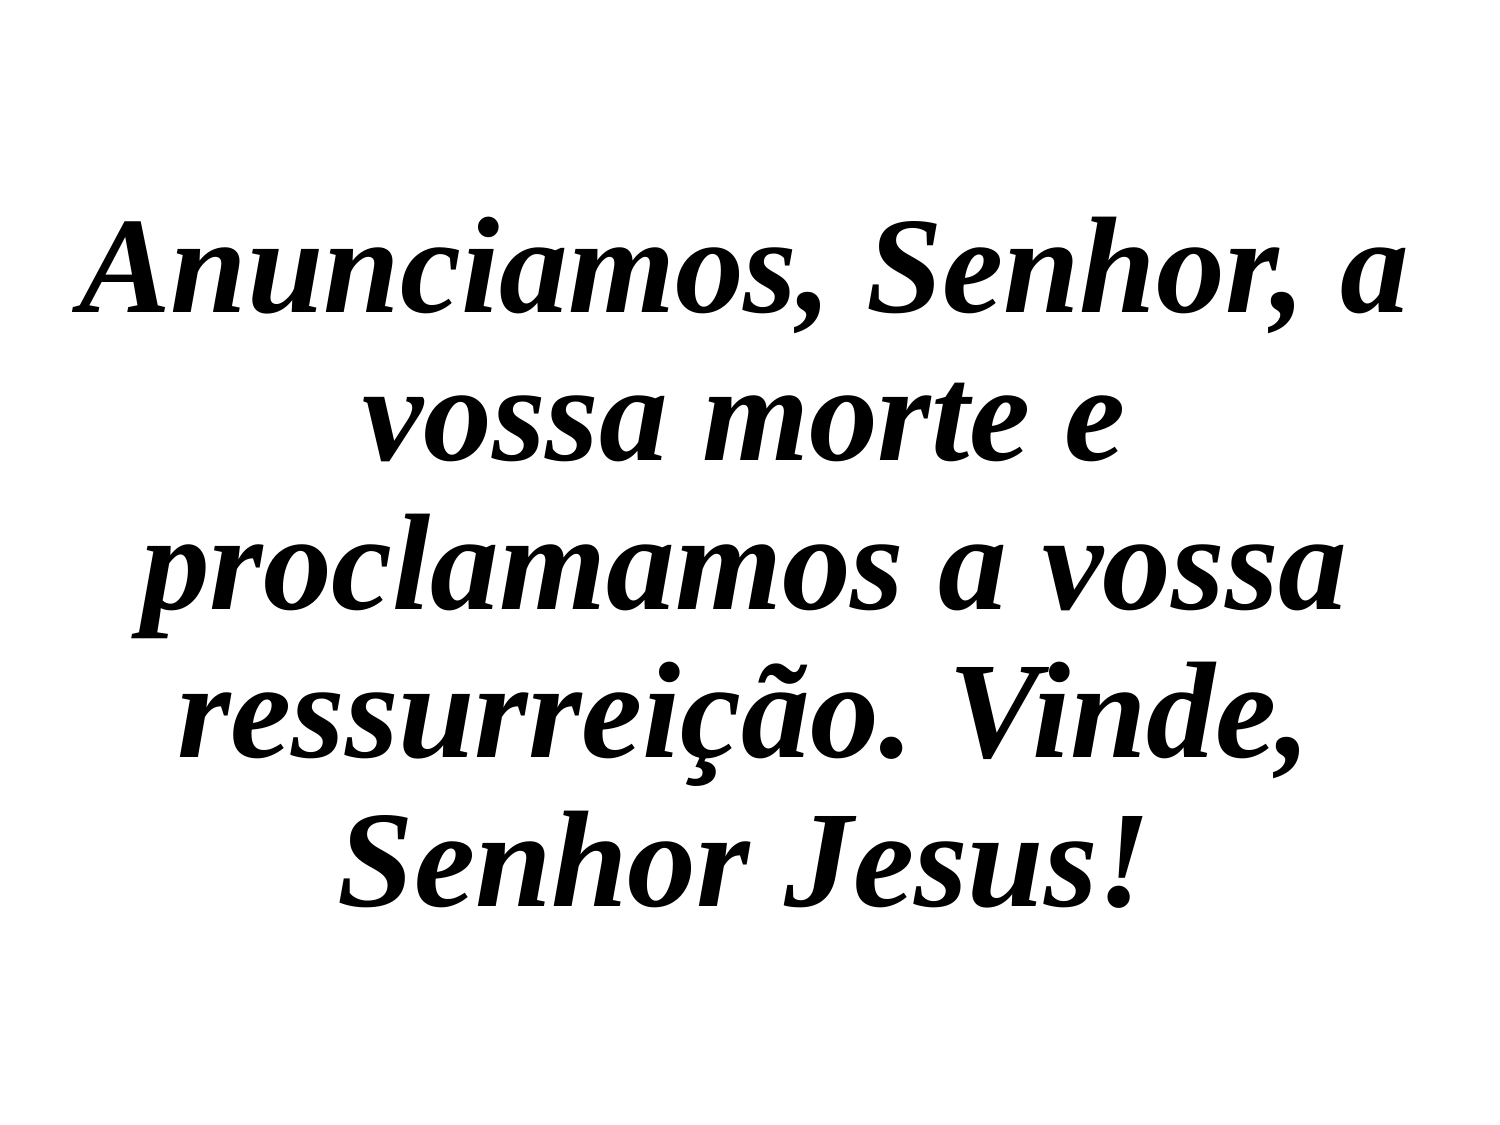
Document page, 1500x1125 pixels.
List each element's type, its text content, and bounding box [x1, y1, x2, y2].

list Anunciamos, Senhor, a vossa morte e proclamamos a vossa ressurreição. Vinde, Senhor Jesus! [27, 53, 1462, 1076]
